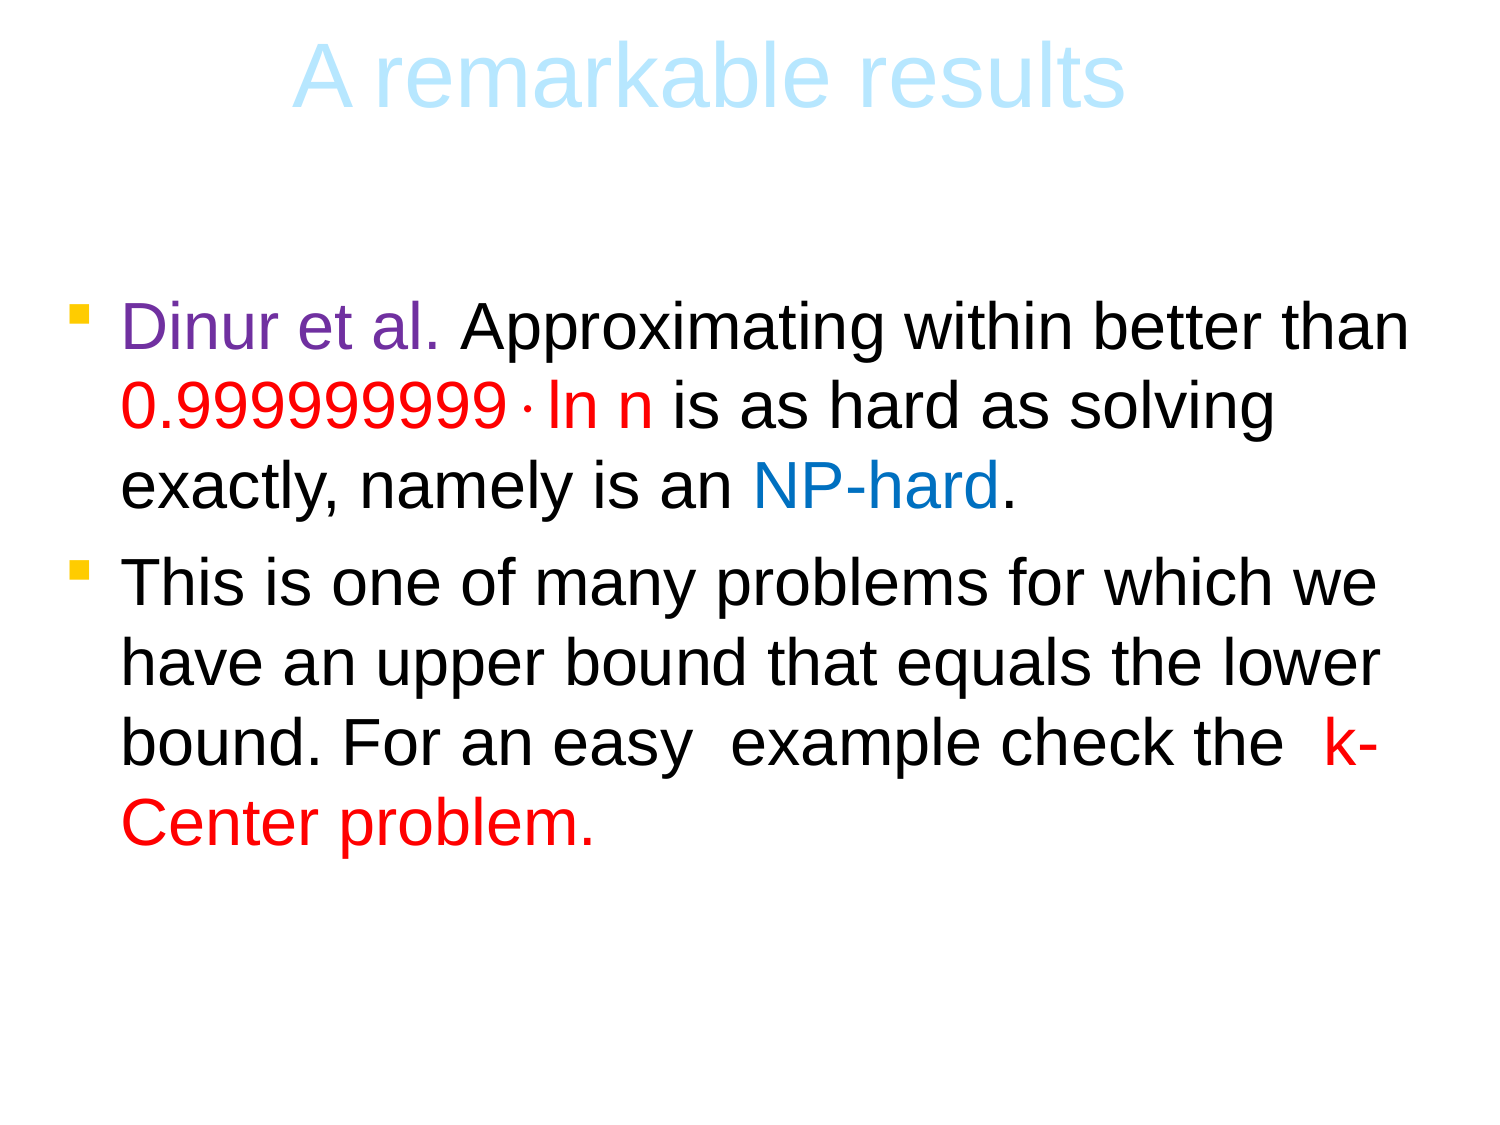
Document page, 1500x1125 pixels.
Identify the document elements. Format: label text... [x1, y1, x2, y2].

text_box A remarkable results [12, 0, 1409, 180]
text_box Dinur et al. Approximating within better than 0.999999999ln n is as hard as solving exactly, namely is an NP-hard. This is one of many problems for which we have an upper bound that equals the lower bound. For an easy example check the k-Center problem. [49, 275, 1451, 1001]
